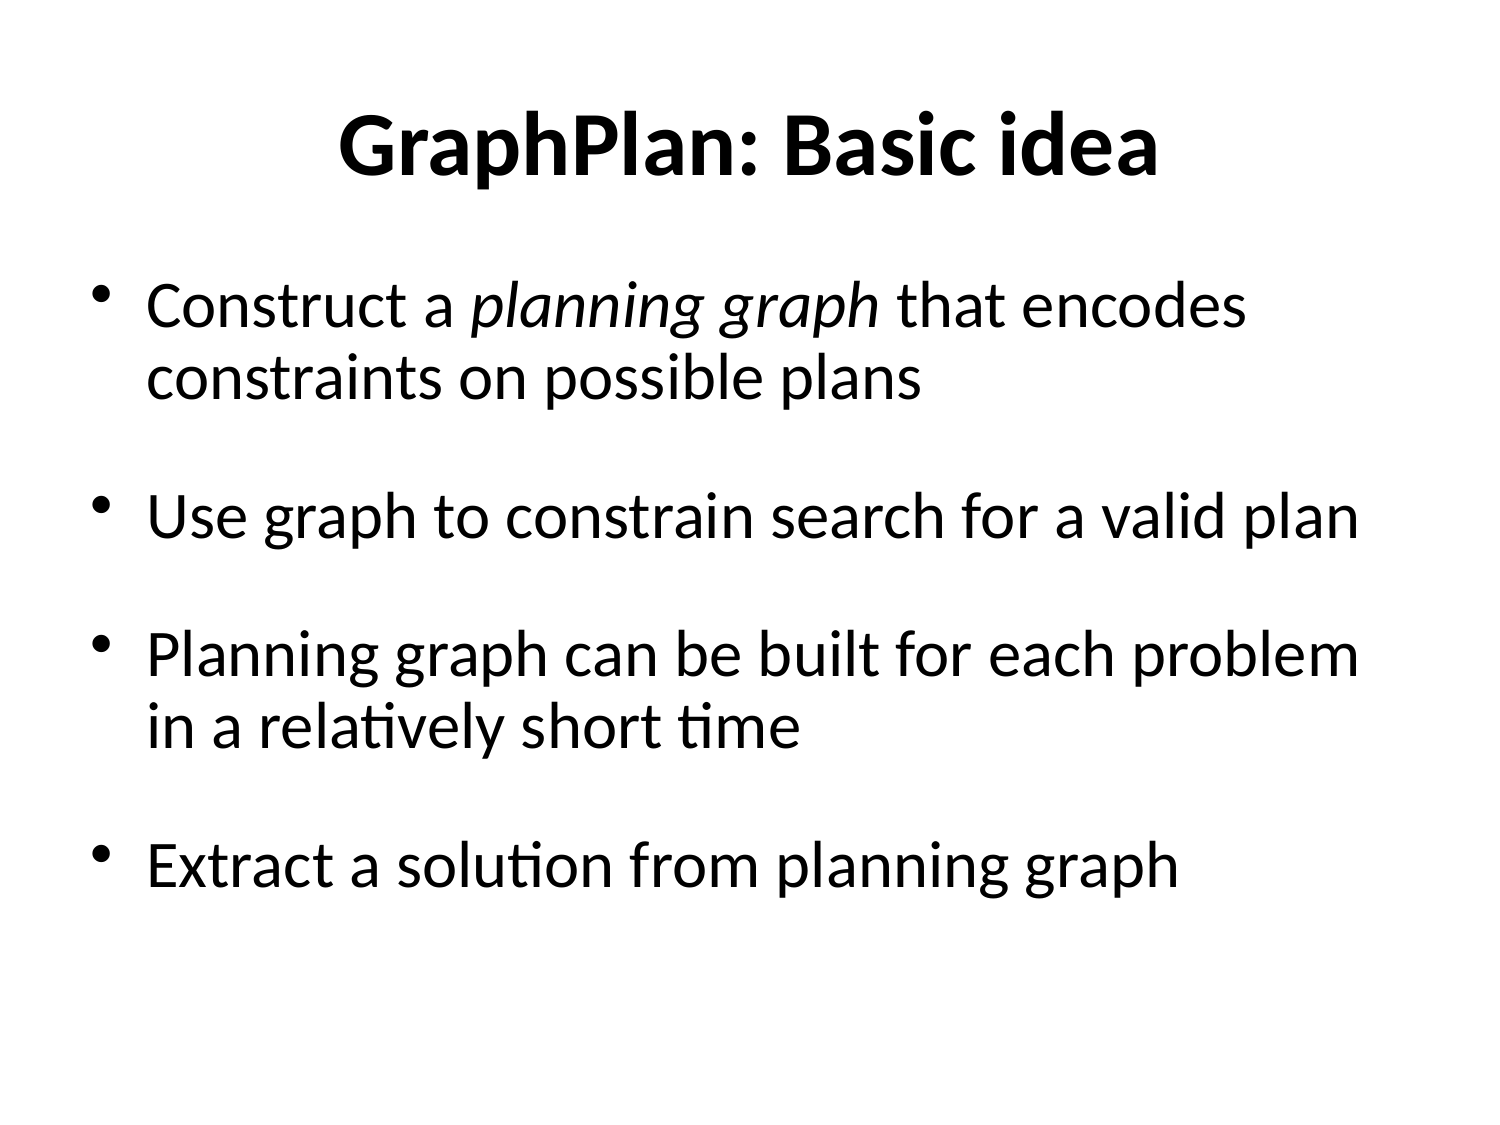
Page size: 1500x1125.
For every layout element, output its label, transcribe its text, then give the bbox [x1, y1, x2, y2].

list Construct a planning graph that encodes constraints on possible plans Use graph to constrain search for a valid plan Planning graph can be built for each problem in a relatively short time Extract a solution from planning graph [75, 262, 1425, 1005]
title GraphPlan: Basic idea [75, 45, 1425, 233]
